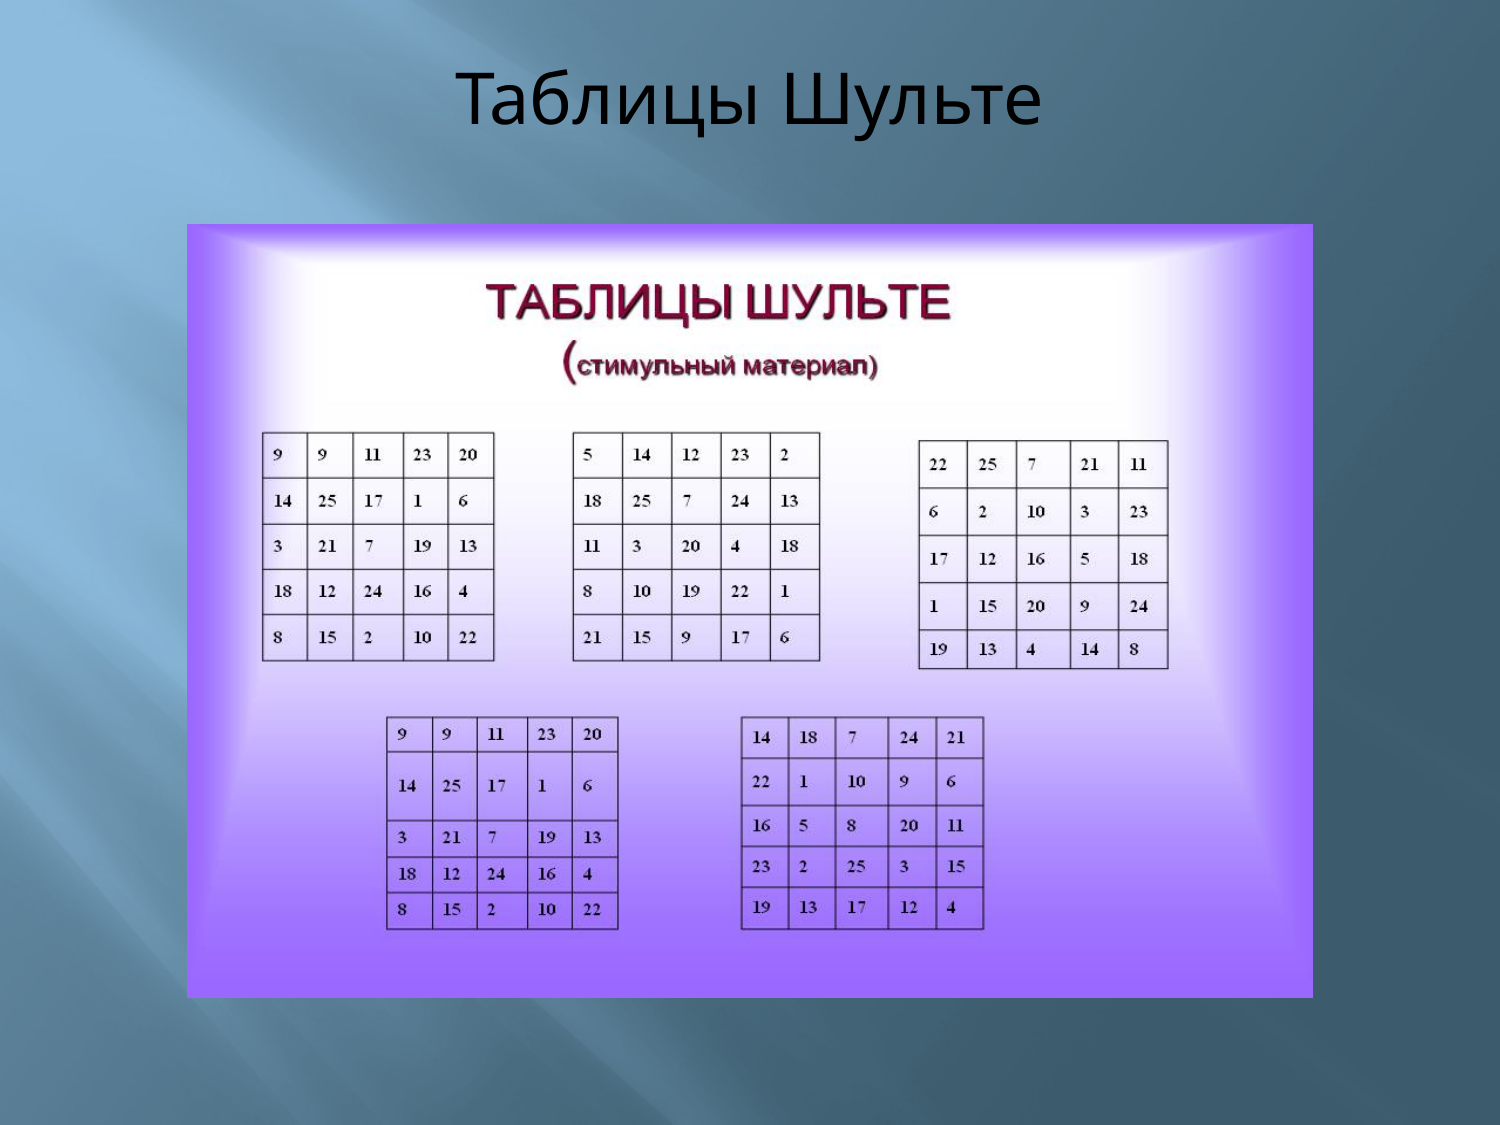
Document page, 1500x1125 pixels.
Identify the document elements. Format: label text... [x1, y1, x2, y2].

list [187, 224, 1313, 998]
title Таблицы Шульте [75, 45, 1425, 233]
